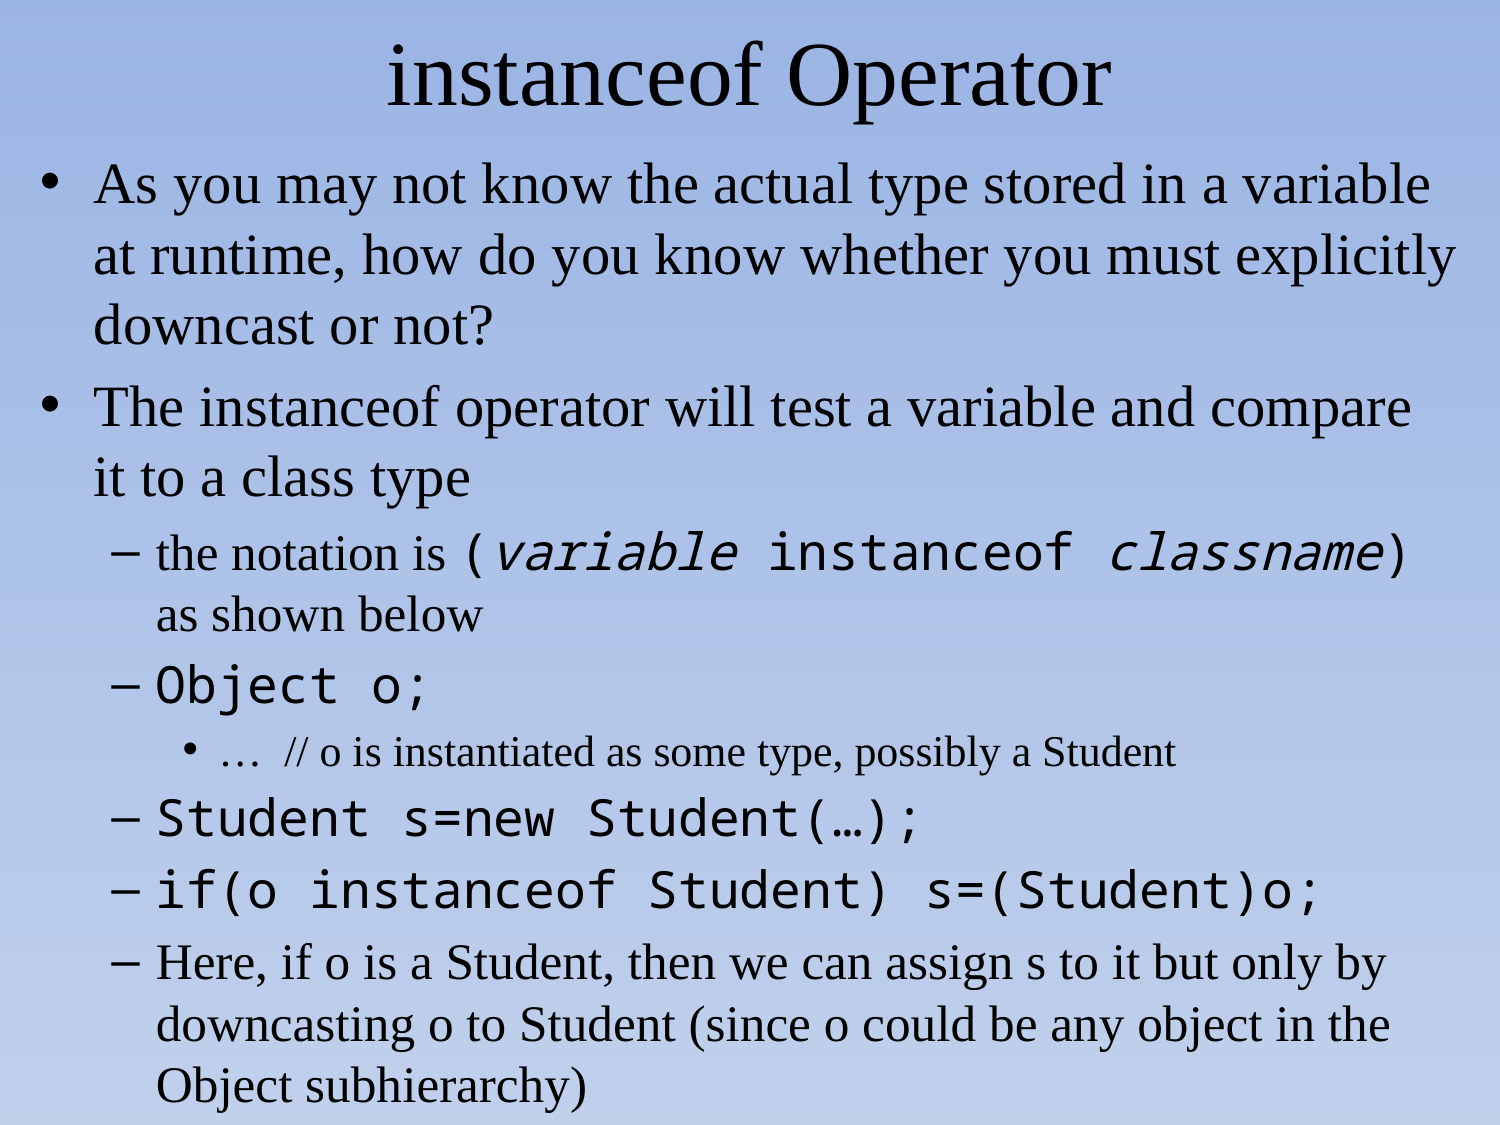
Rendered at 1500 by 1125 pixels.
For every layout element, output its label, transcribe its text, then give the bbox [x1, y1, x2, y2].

title instanceof Operator [75, 0, 1425, 137]
list As you may not know the actual type stored in a variable at runtime, how do you know whether you must explicitly downcast or not? The instanceof operator will test a variable and compare it to a class type the notation is (variable instanceof classname) as shown below Object o; … // o is instantiated as some type, possibly a Student Student s=new Student(…); if(o instanceof Student) s=(Student)o; Here, if o is a Student, then we can assign s to it but only by downcasting o to Student (since o could be any object in the Object subhierarchy) [24, 137, 1475, 1125]
